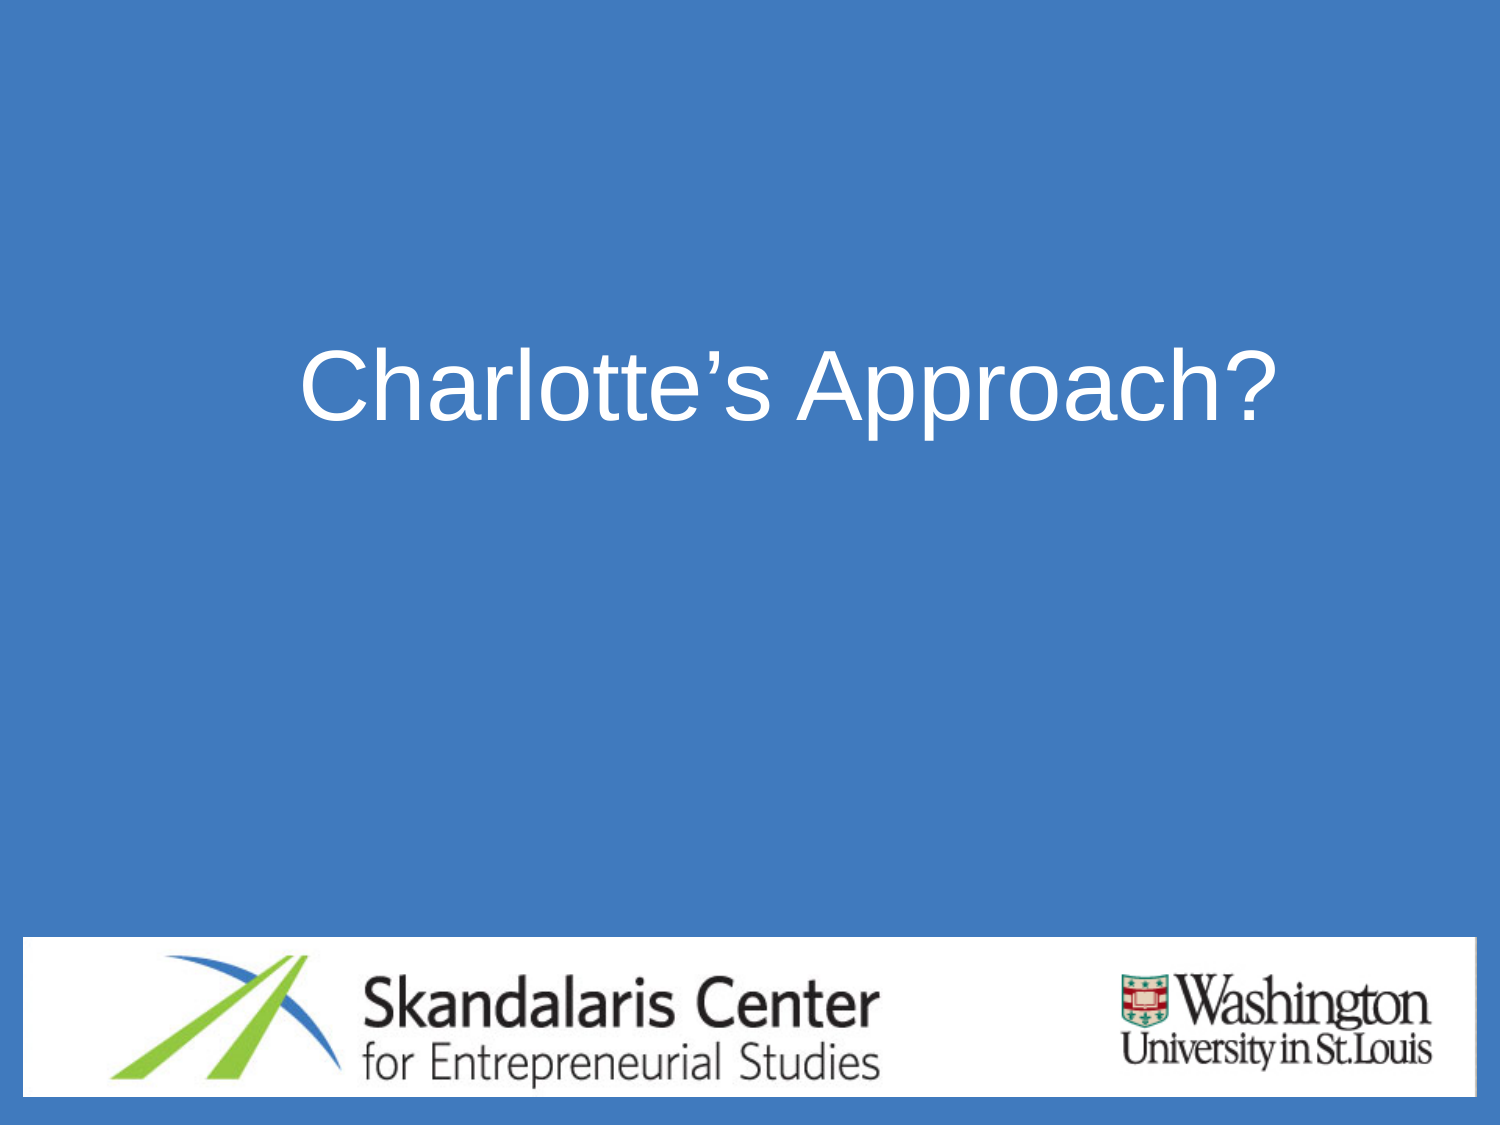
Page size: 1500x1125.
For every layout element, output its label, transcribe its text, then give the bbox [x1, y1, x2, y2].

picture [23, 937, 1477, 1097]
list Charlotte’s Approach? [112, 212, 1400, 900]
